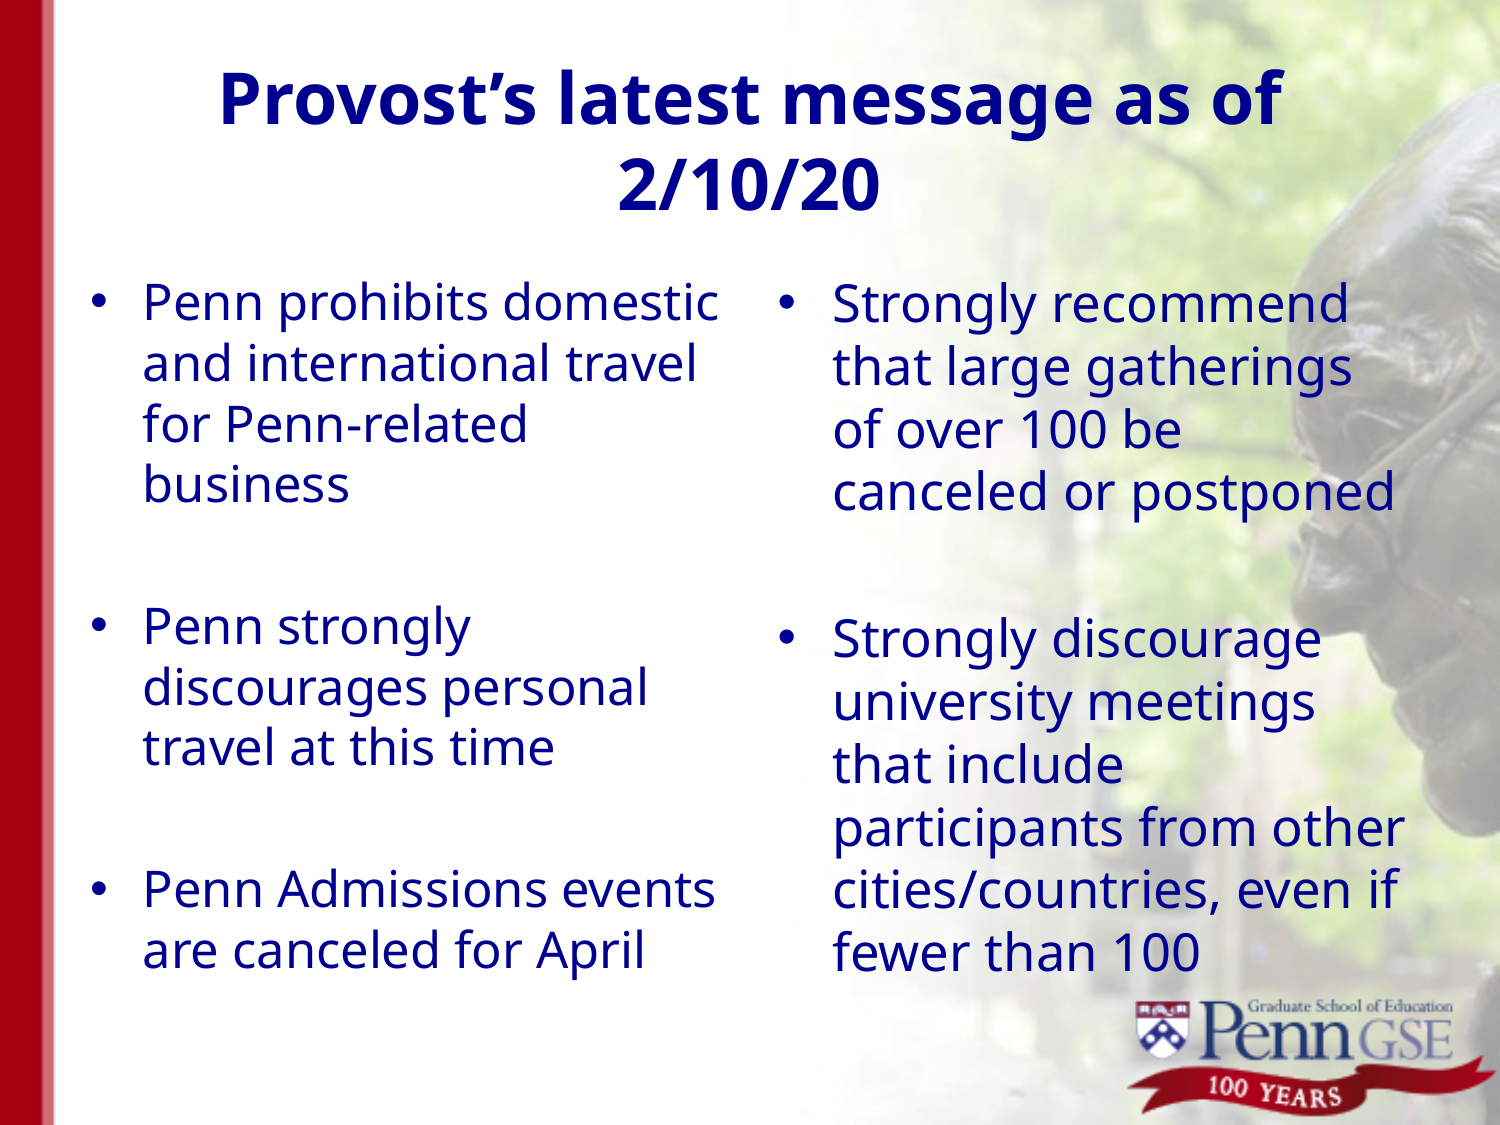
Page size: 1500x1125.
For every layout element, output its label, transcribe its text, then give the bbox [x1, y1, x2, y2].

list Strongly recommend that large gatherings of over 100 be canceled or postponed Strongly discourage university meetings that include participants from other cities/countries, even if fewer than 100 [762, 262, 1425, 1005]
picture [0, 0, 1500, 1125]
title Provost’s latest message as of 2/10/20 [75, 45, 1425, 233]
list Penn prohibits domestic and international travel for Penn-related business Penn strongly discourages personal travel at this time Penn Admissions events are canceled for April [75, 262, 738, 1005]
